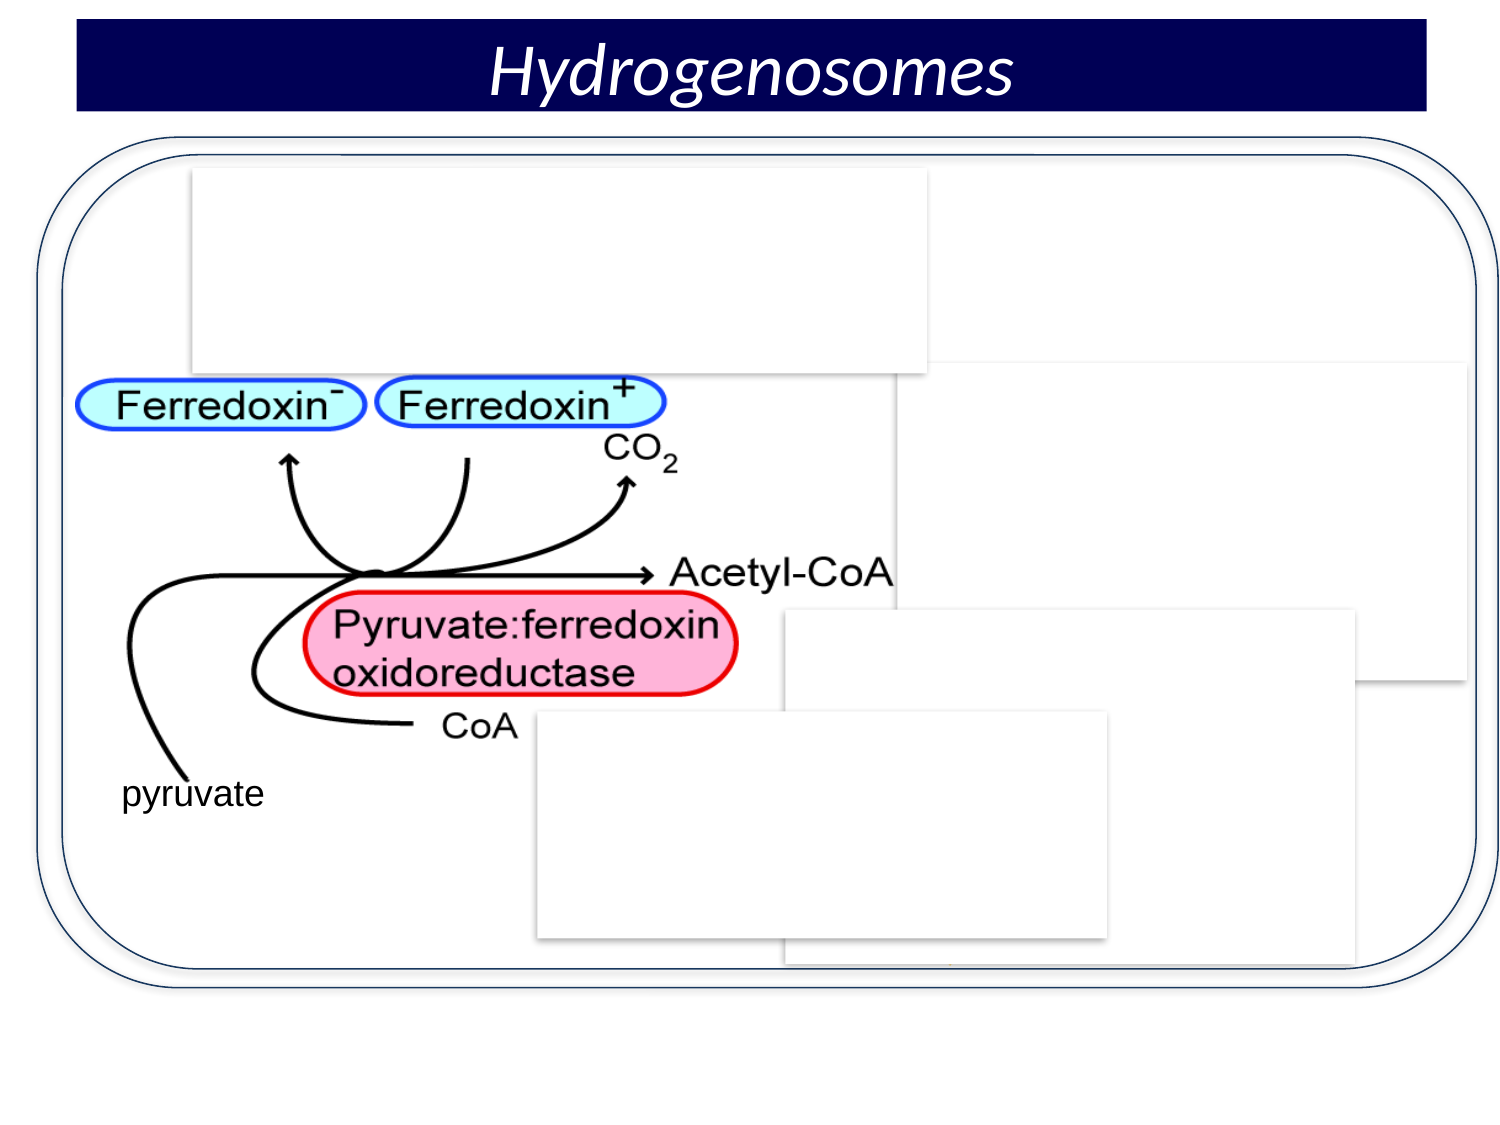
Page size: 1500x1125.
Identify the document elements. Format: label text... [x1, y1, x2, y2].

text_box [36, 136, 1499, 988]
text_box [537, 362, 1468, 965]
title Hydrogenosomes [76, 19, 1427, 112]
